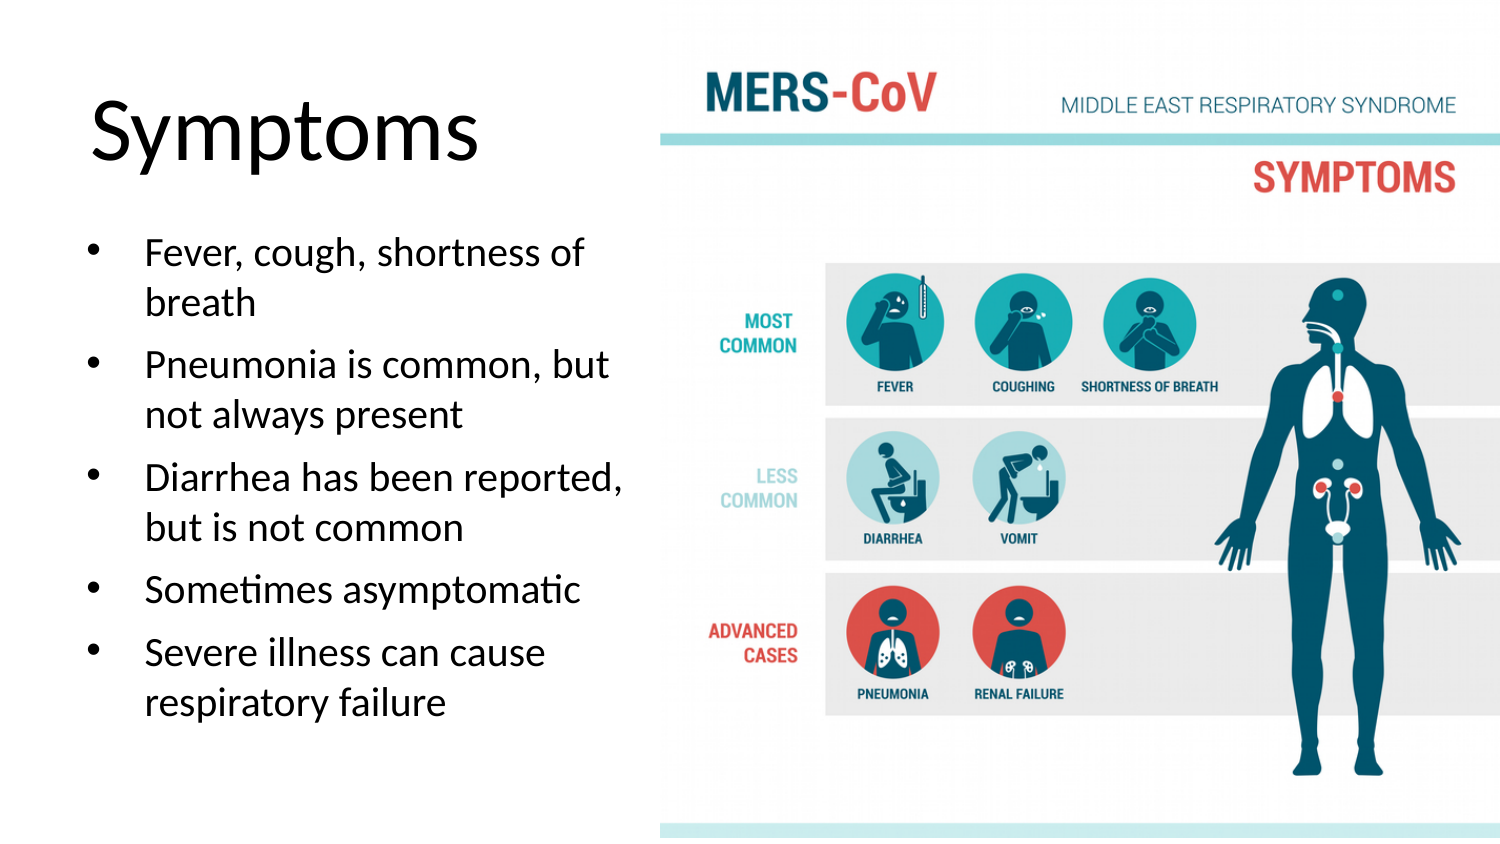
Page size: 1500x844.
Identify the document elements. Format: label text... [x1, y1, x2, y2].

picture [659, 0, 1500, 839]
title Symptoms [75, 30, 654, 209]
list Fever, cough, shortness of breath Pneumonia is common, but not always present Diarrhea has been reported, but is not common Sometimes asymptomatic Severe illness can cause respiratory failure [54, 209, 654, 718]
